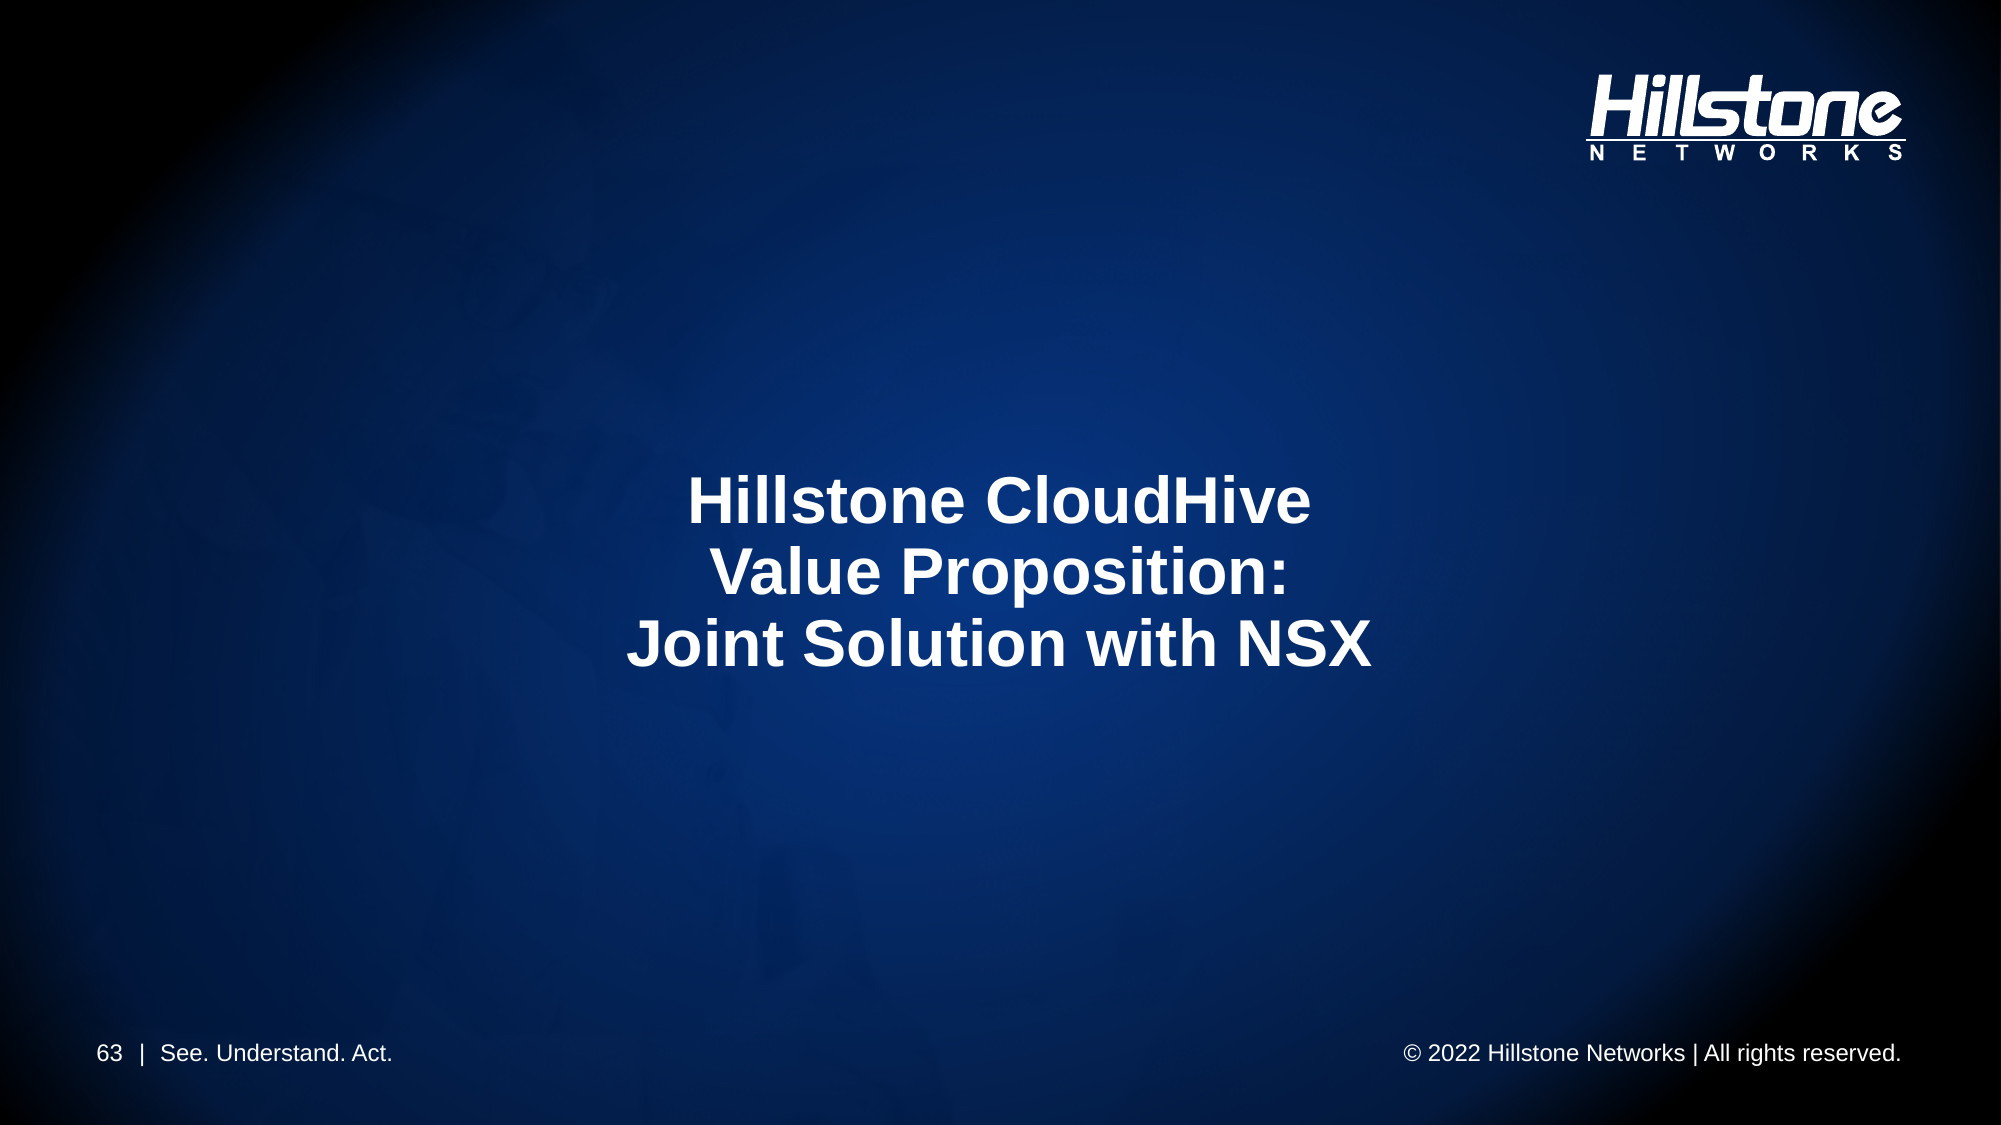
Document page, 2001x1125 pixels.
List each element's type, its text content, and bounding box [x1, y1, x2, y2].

picture [0, 0, 2001, 1125]
slide_number 63 [96, 1037, 128, 1067]
title Hillstone CloudHive Value Proposition: Joint Solution with NSX [94, 462, 1906, 681]
